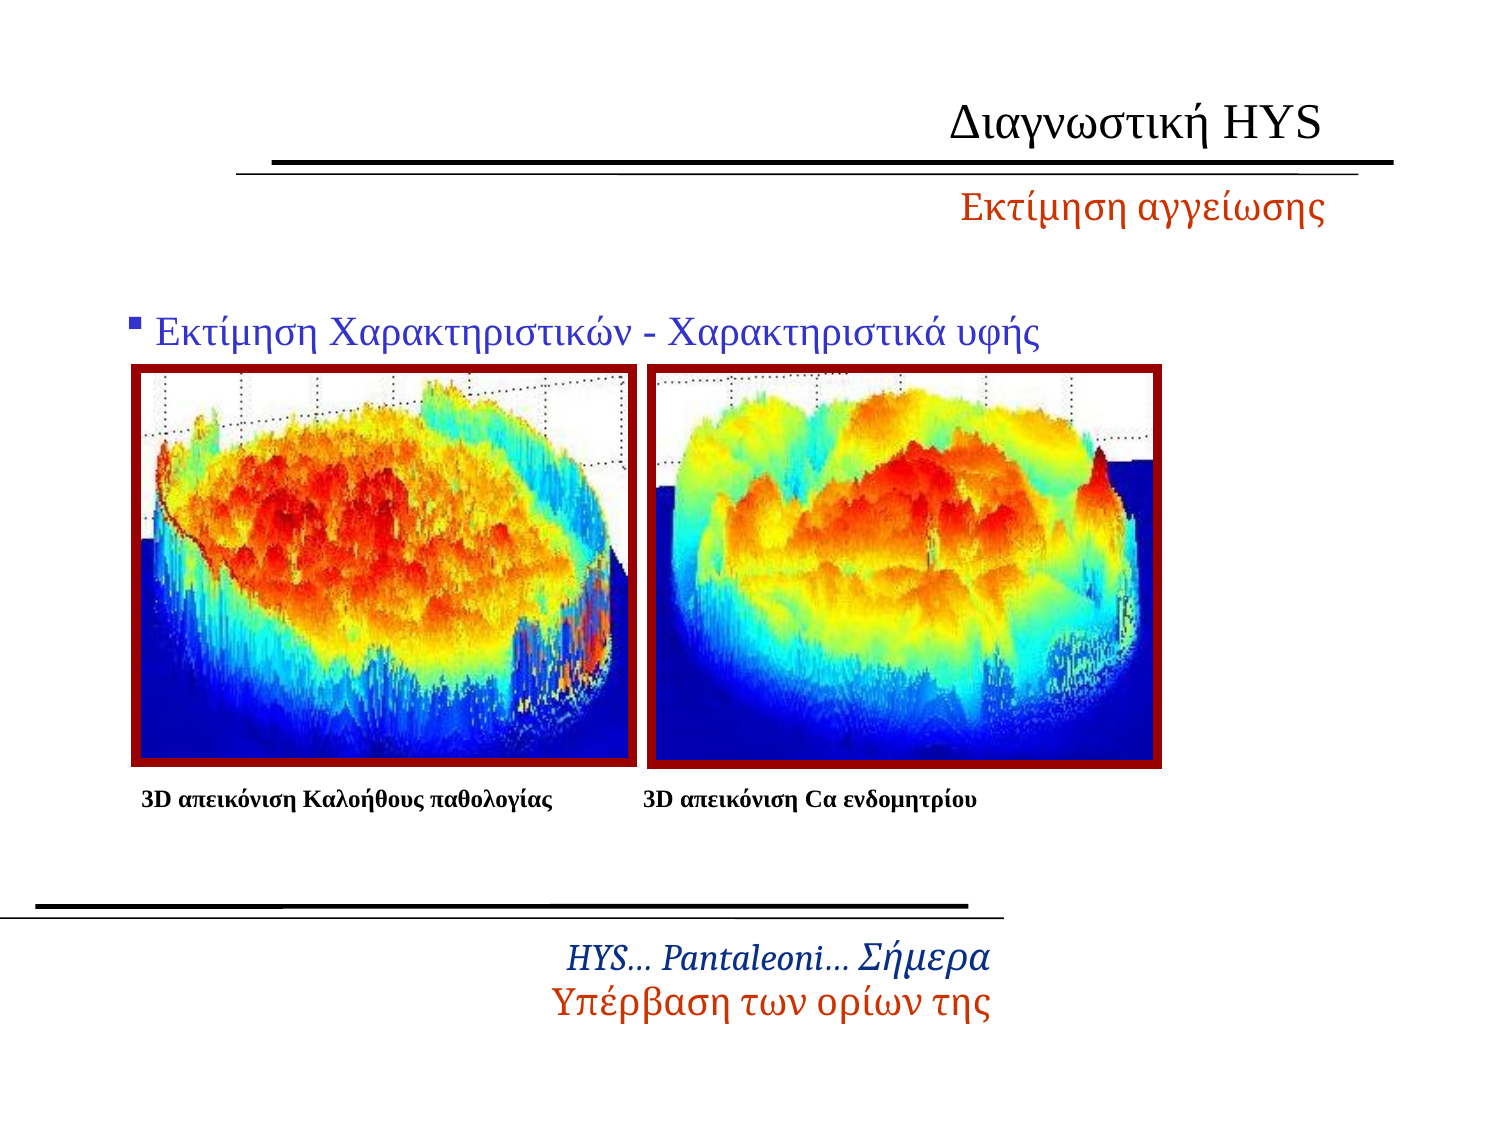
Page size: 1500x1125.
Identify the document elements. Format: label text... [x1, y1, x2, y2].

picture [140, 372, 628, 759]
text_box [75, 412, 1388, 925]
picture [655, 372, 1154, 761]
text_box Διαγνωστική HYS [112, 87, 1338, 150]
text_box 3D απεικόνιση Cα ενδομητρίου [628, 774, 993, 820]
text_box [17, 160, 1368, 268]
text_box Εκτίμηση Χαρακτηριστικών - Χαρακτηριστικά υφής [110, 295, 1161, 361]
text_box 3D απεικόνιση Καλοήθους παθολογίας [126, 774, 621, 820]
text_box Εκτίμηση αγγείωσης [114, 167, 1340, 243]
text_box HYS… Pantaleoni… Σήμερα Υπέρβαση των ορίων της [351, 925, 1007, 1043]
